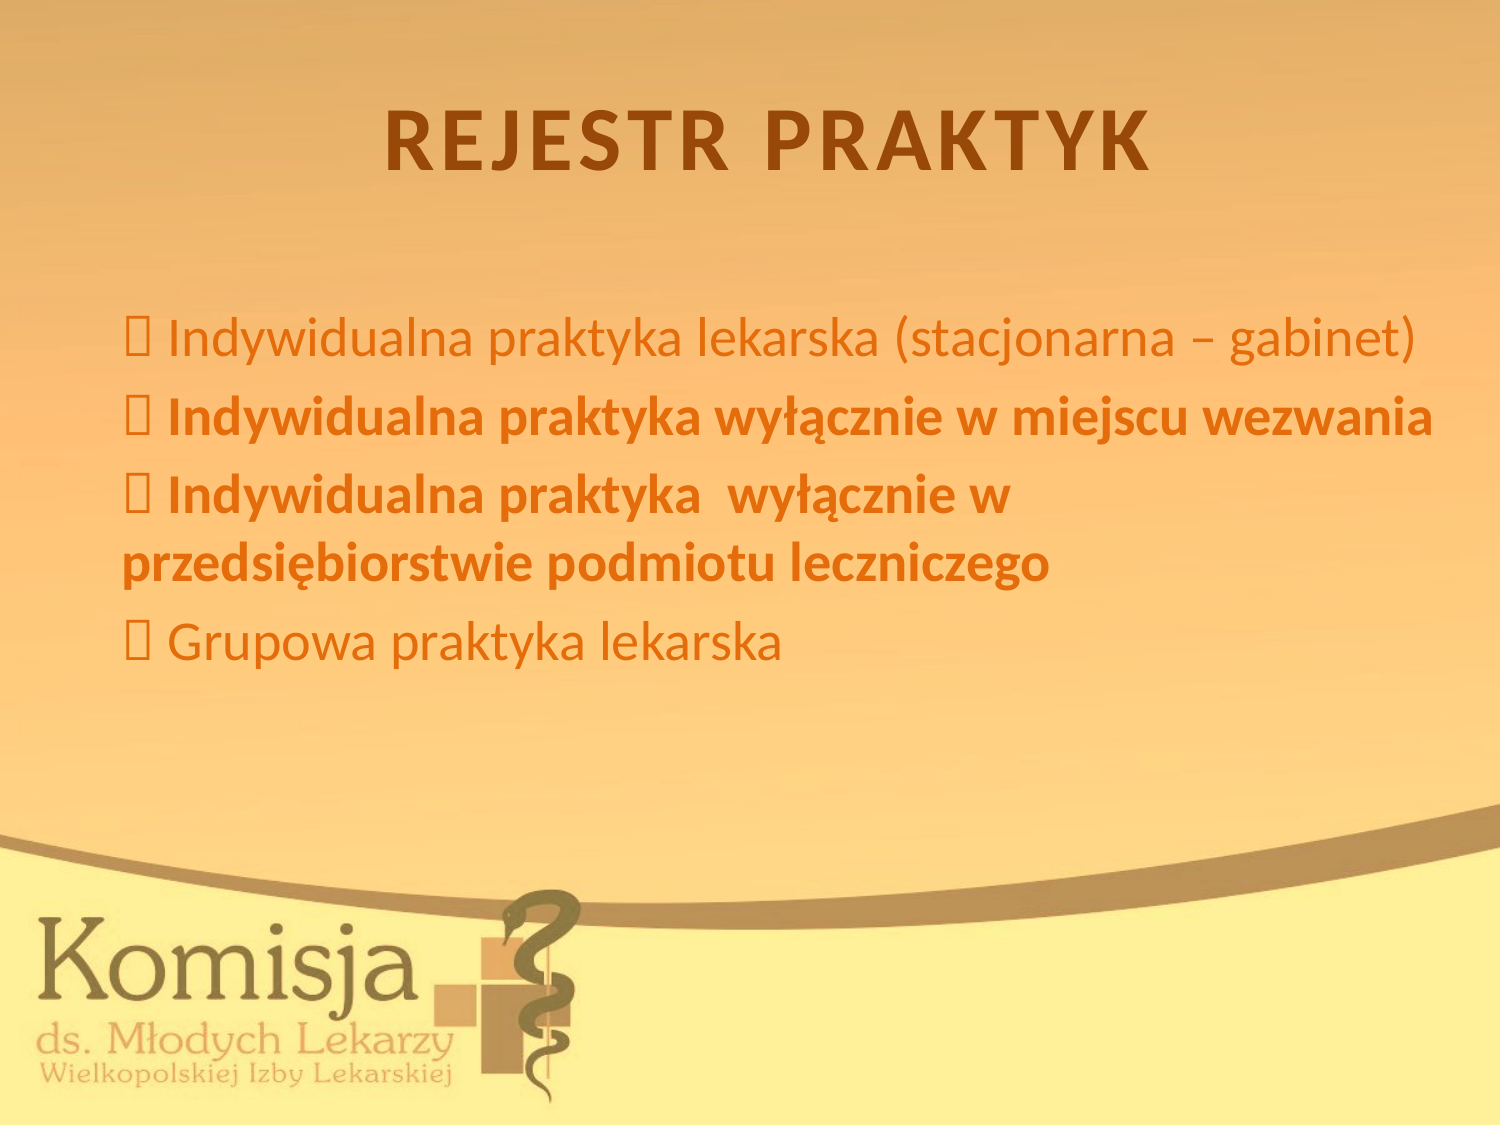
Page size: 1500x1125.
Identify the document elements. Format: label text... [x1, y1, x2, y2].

title REJESTR PRAKTYK [164, 56, 1371, 211]
picture [0, 0, 1500, 1125]
list  Indywidualna praktyka lekarska (stacjonarna – gabinet)  Indywidualna praktyka wyłącznie w miejscu wezwania  Indywidualna praktyka wyłącznie w przedsiębiorstwie podmiotu leczniczego  Grupowa praktyka lekarska [46, 292, 1454, 727]
